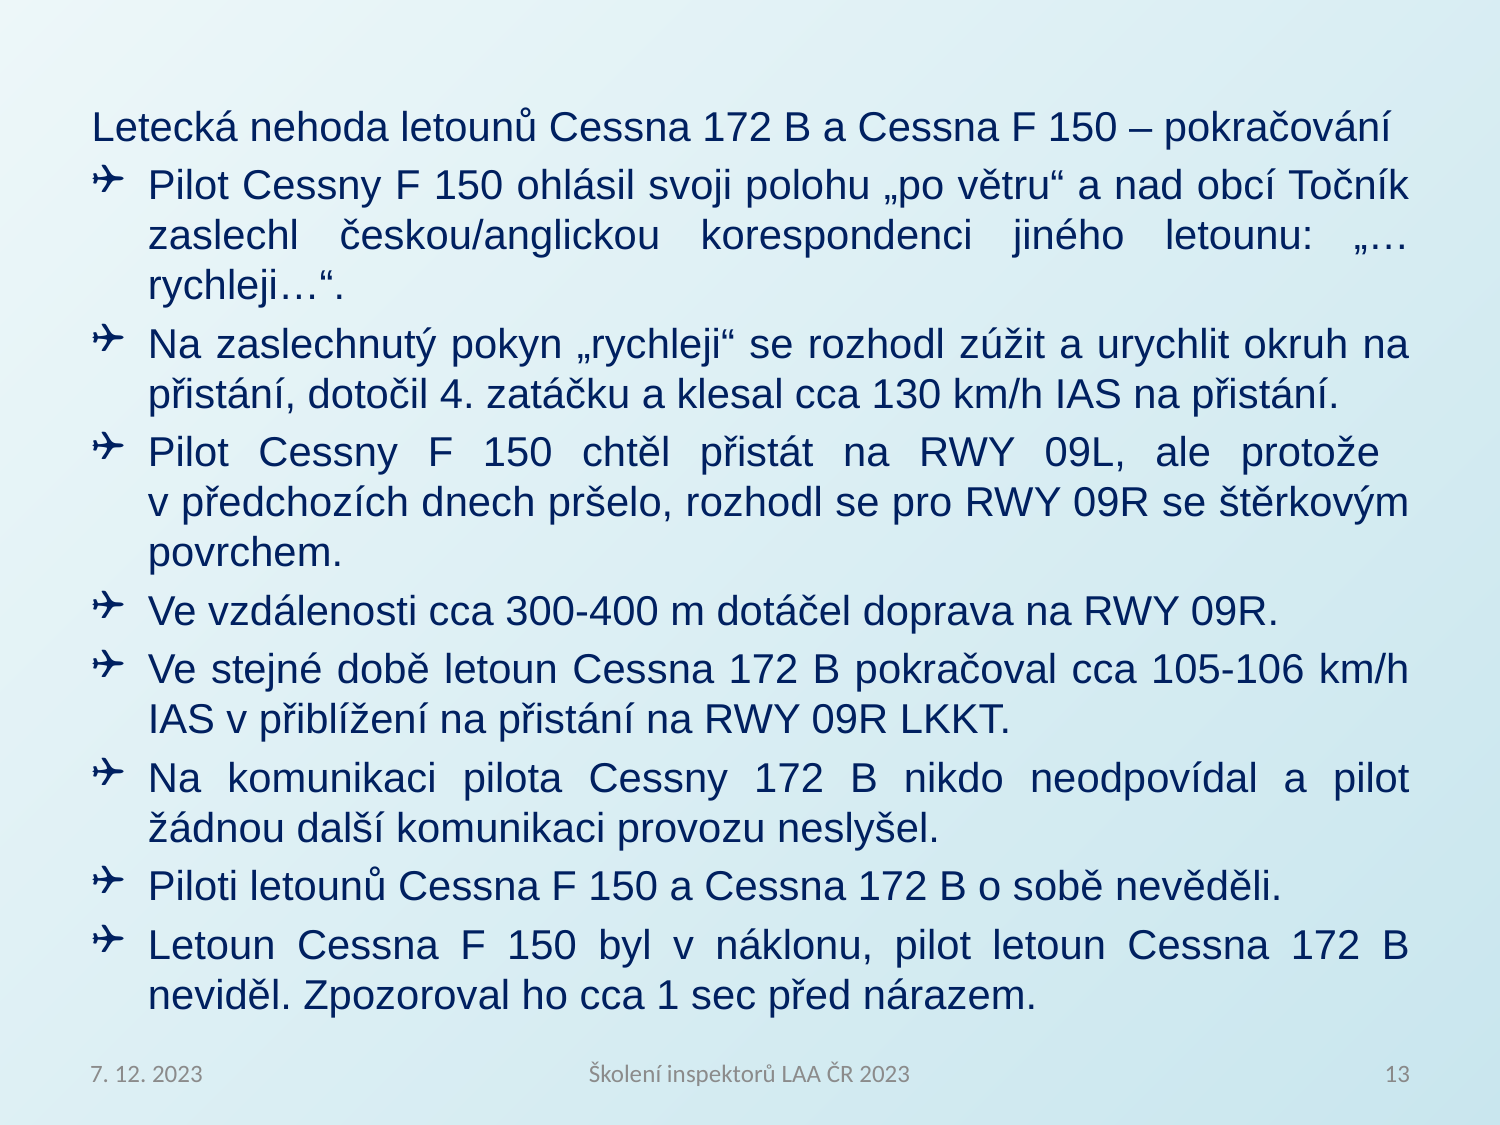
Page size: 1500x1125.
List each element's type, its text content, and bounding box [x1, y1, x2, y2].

text_box Letecká nehoda letounů Cessna 172 B a Cessna F 150 – pokračování Pilot Cessny F 150 ohlásil svoji polohu „po větru“ a nad obcí Točník zaslechl českou/anglickou korespondenci jiného letounu: „…rychleji…“. Na zaslechnutý pokyn „rychleji“ se rozhodl zúžit a urychlit okruh na přistání, dotočil 4. zatáčku a klesal cca 130 km/h IAS na přistání. Pilot Cessny F 150 chtěl přistát na RWY 09L, ale protože v předchozích dnech pršelo, rozhodl se pro RWY 09R se štěrkovým povrchem. Ve vzdálenosti cca 300-400 m dotáčel doprava na RWY 09R. Ve stejné době letoun Cessna 172 B pokračoval cca 105-106 km/h IAS v přiblížení na přistání na RWY 09R LKKT. Na komunikaci pilota Cessny 172 B nikdo neodpovídal a pilot žádnou další komunikaci provozu neslyšel. Piloti letounů Cessna F 150 a Cessna 172 B o sobě nevěděli. Letoun Cessna F 150 byl v náklonu, pilot letoun Cessna 172 B neviděl. Zpozoroval ho cca 1 sec před nárazem. [76, 92, 1425, 1043]
slide_number 7. 12. 2023 [75, 1042, 425, 1103]
slide_number 13 [1074, 1042, 1425, 1103]
footer Školení inspektorů LAA ČR 2023 [512, 1042, 988, 1103]
